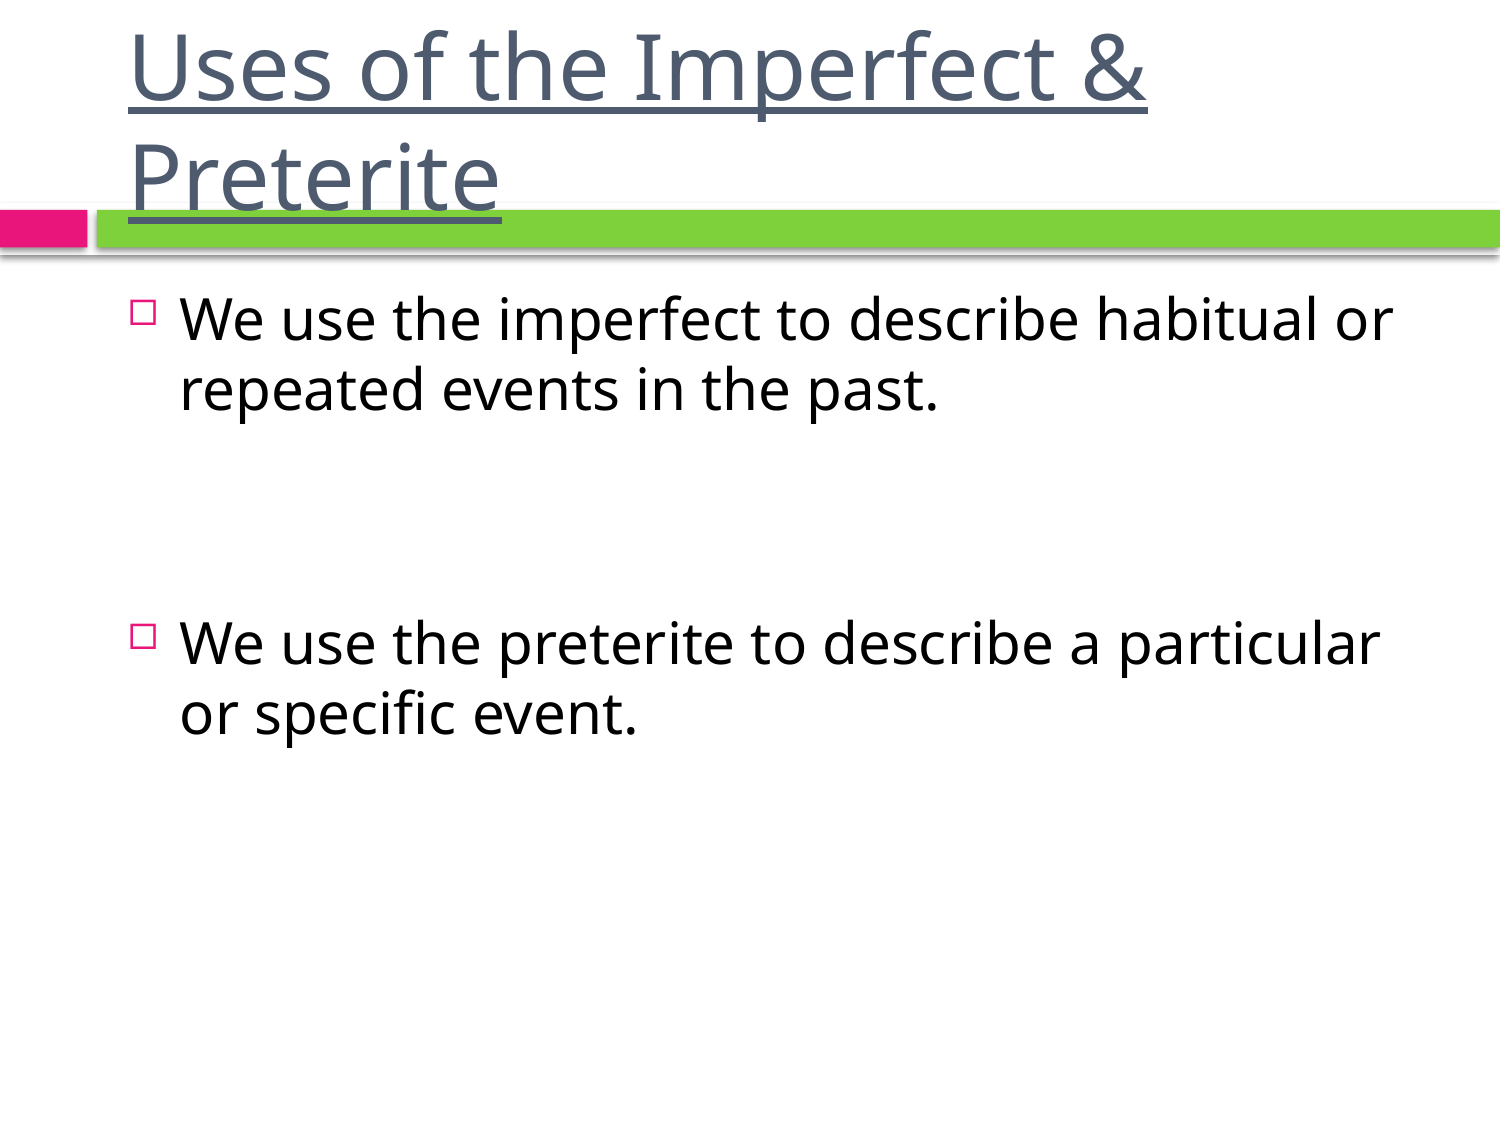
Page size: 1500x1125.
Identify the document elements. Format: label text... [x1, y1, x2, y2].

list We use the imperfect to describe habitual or repeated events in the past. We use the preterite to describe a particular or specific event. [112, 274, 1426, 1063]
title Uses of the Imperfect & Preterite [112, 37, 1376, 201]
